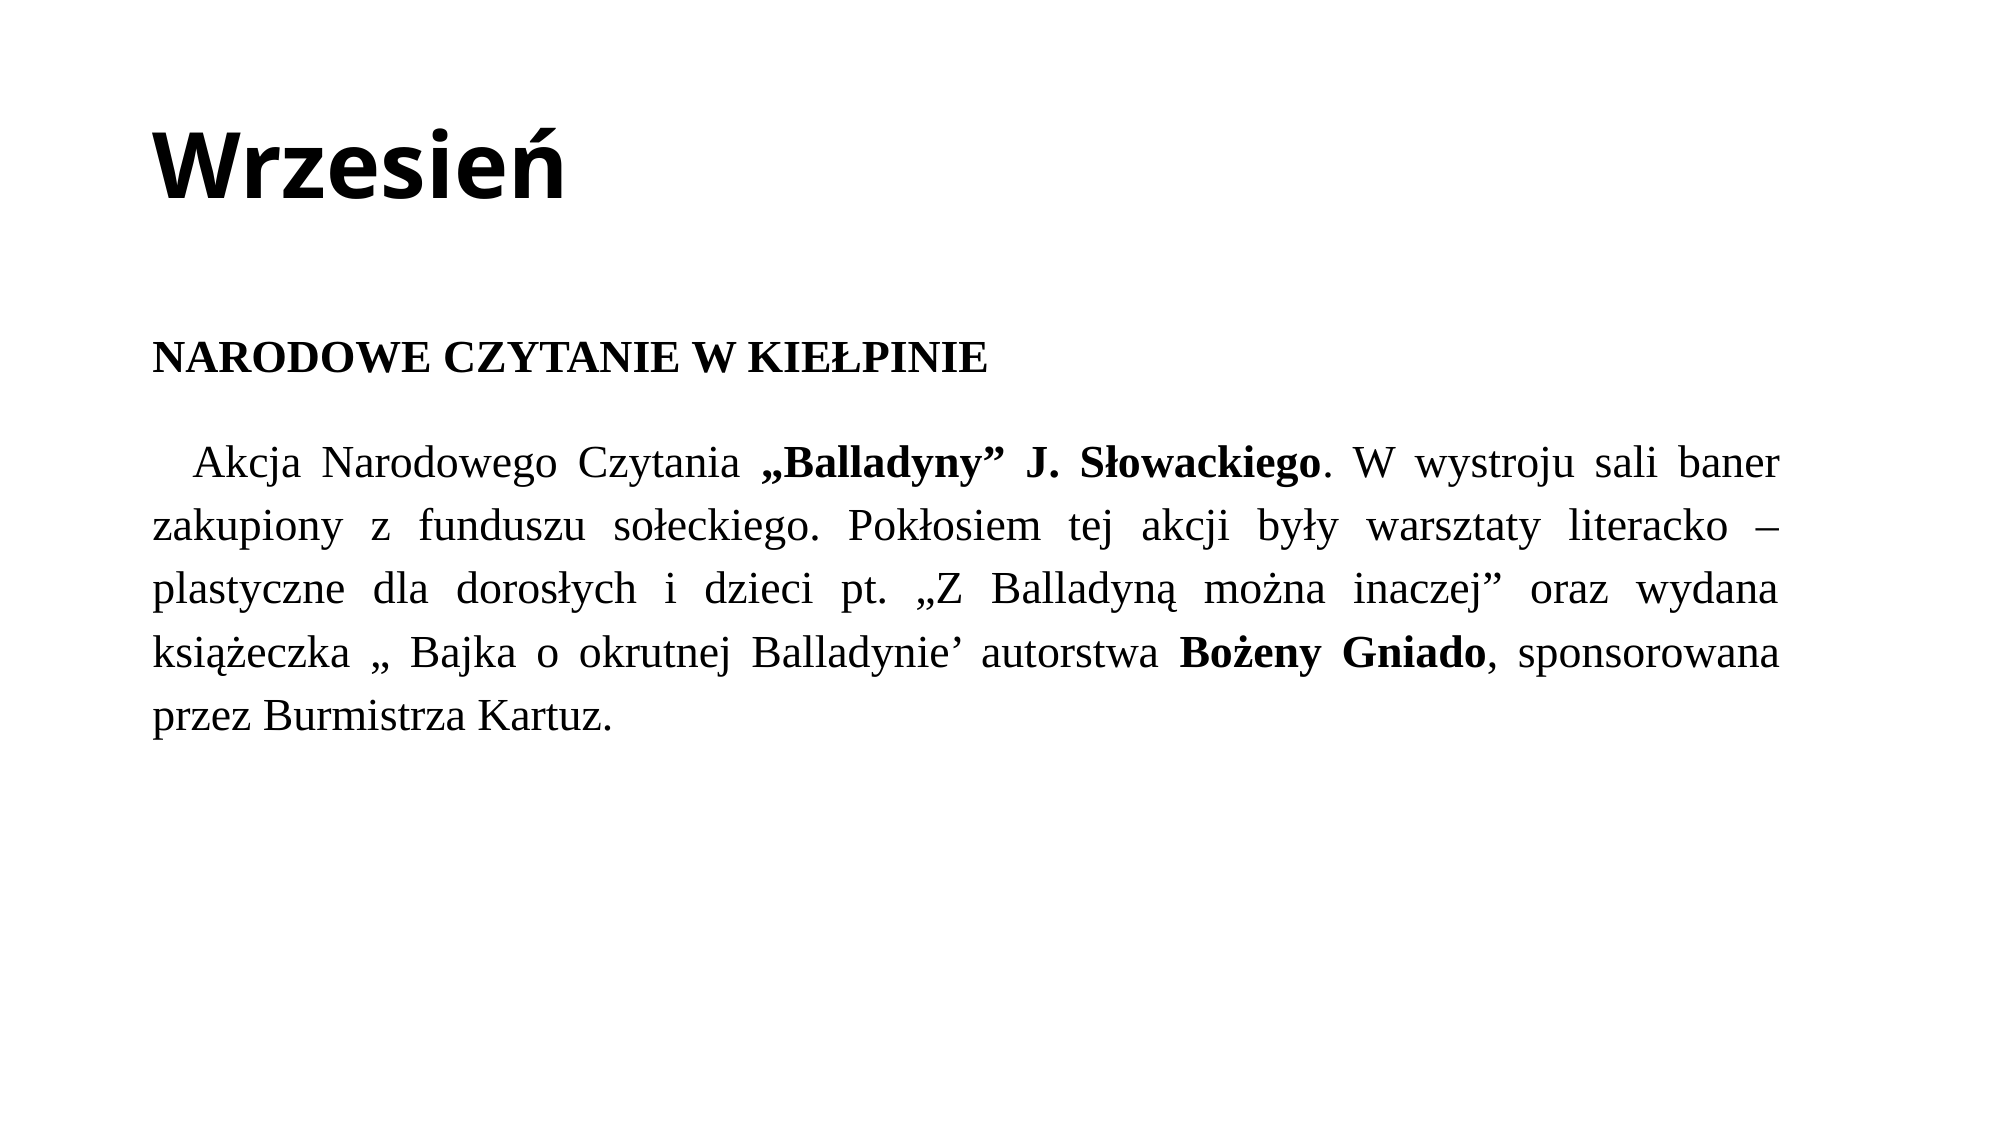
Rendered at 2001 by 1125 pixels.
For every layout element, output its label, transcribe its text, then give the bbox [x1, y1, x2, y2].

title Wrzesień [137, 59, 1863, 278]
list NARODOWE CZYTANIE W KIEŁPINIE Akcja Narodowego Czytania „Balladyny” J. Słowackiego. W wystroju sali baner zakupiony z funduszu sołeckiego. Pokłosiem tej akcji były warsztaty literacko – plastyczne dla dorosłych i dzieci pt. „Z Balladyną można inaczej” oraz wydana książeczka „ Bajka o okrutnej Balladynie’ autorstwa Bożeny Gniado, sponsorowana przez Burmistrza Kartuz. [137, 311, 1796, 1066]
